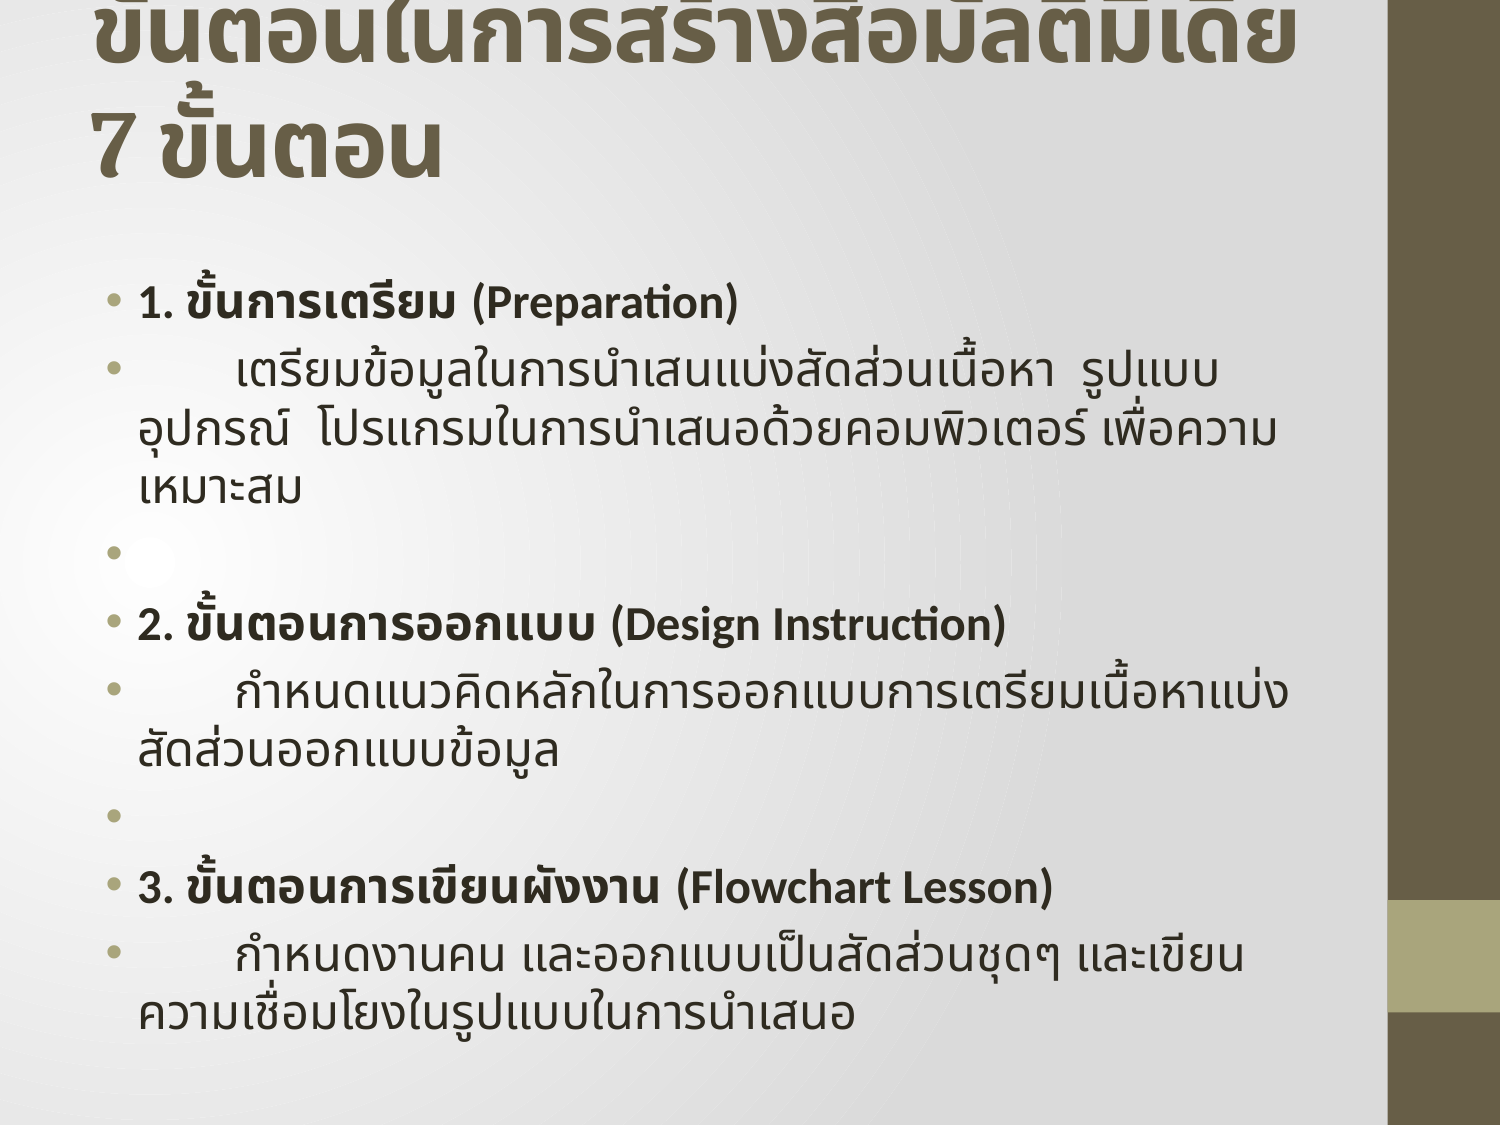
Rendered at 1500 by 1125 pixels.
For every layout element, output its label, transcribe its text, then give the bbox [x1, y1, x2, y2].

title ขั้นตอนในการสร้างสื่อมัลติมีเดีย 7 ขั้นตอน [75, 45, 1325, 233]
list 1. ขั้นการเตรียม (Preparation) เตรียมข้อมูลในการนำเสนแบ่งสัดส่วนเนื้อหา รูปแบบ อุปกรณ์ โปรแกรมในการนำเสนอด้วยคอมพิวเตอร์ เพื่อความเหมาะสม 2. ขั้นตอนการออกแบบ (Design Instruction) กำหนดแนวคิดหลักในการออกแบบการเตรียมเนื้อหาแบ่งสัดส่วนออกแบบข้อมูล 3. ขั้นตอนการเขียนผังงาน (Flowchart Lesson) กำหนดงานคน และออกแบบเป็นสัดส่วนชุดๆ และเขียนความเชื่อมโยงในรูปแบบในการนำเสนอ [75, 262, 1325, 1050]
